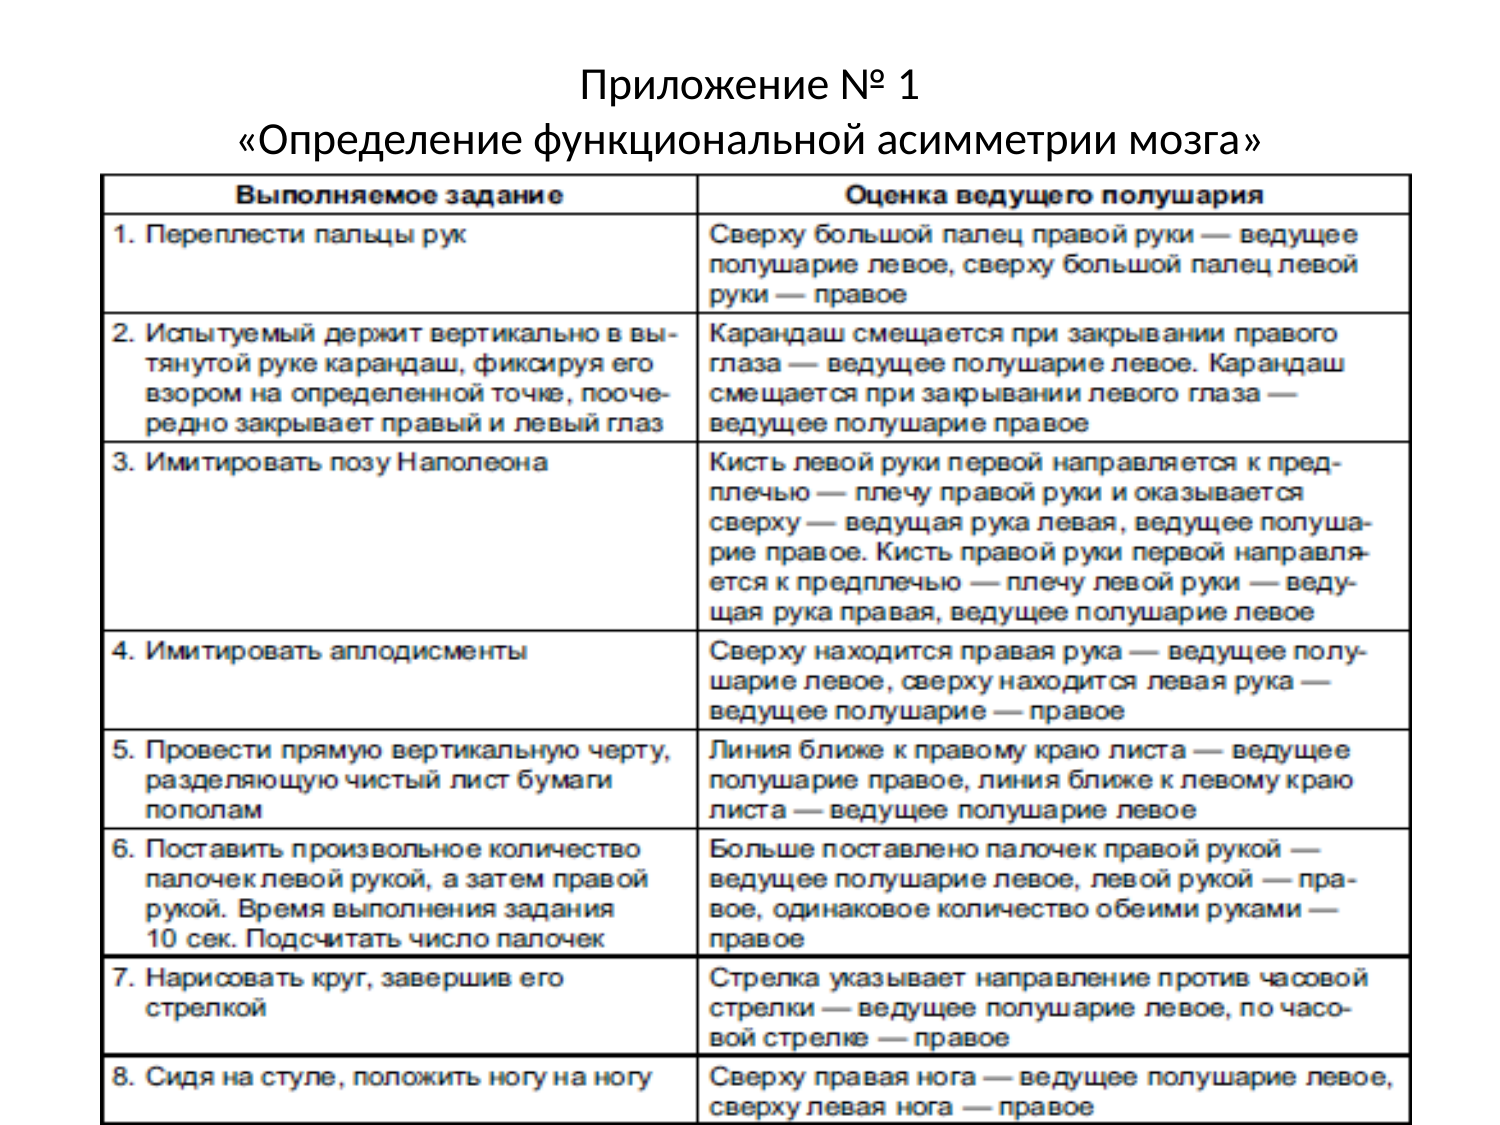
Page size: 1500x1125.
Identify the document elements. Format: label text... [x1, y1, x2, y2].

title Приложение № 1 «Определение функциональной асимметрии мозга» [75, 45, 1425, 173]
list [100, 172, 1412, 1125]
